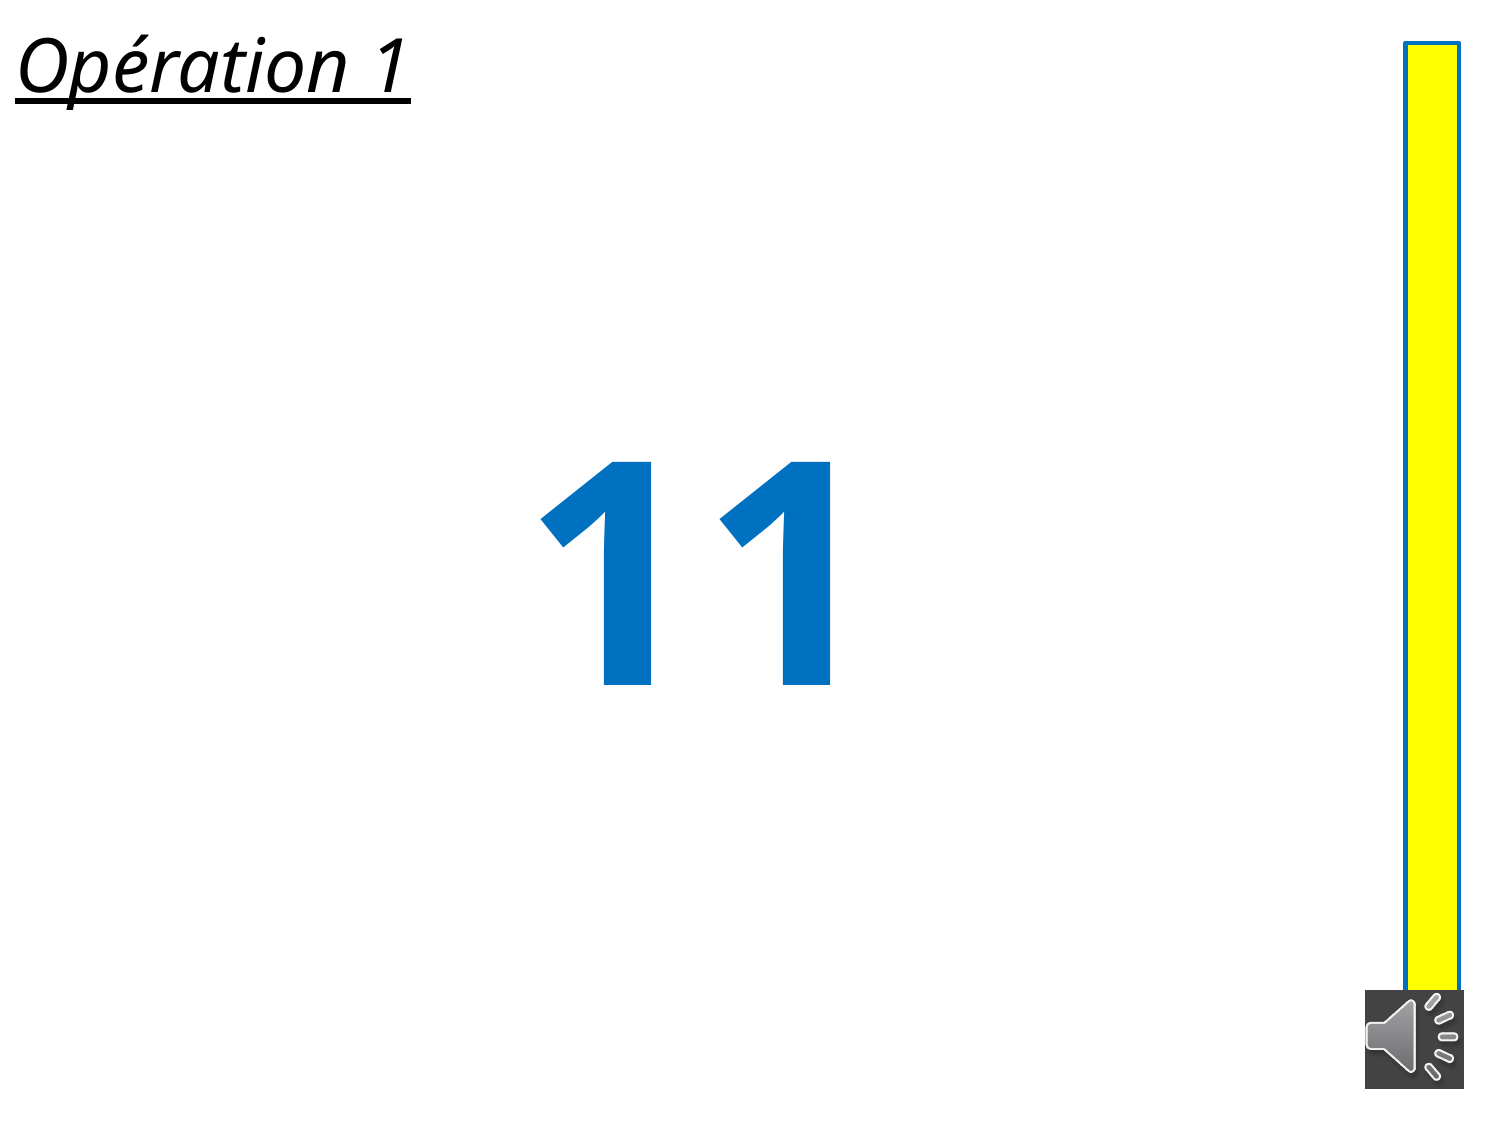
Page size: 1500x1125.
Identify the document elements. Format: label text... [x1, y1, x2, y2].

text_box [1403, 41, 1461, 987]
picture [1364, 989, 1465, 1090]
text_box 11 [0, 365, 1403, 756]
title Opération 1 [0, 0, 502, 126]
